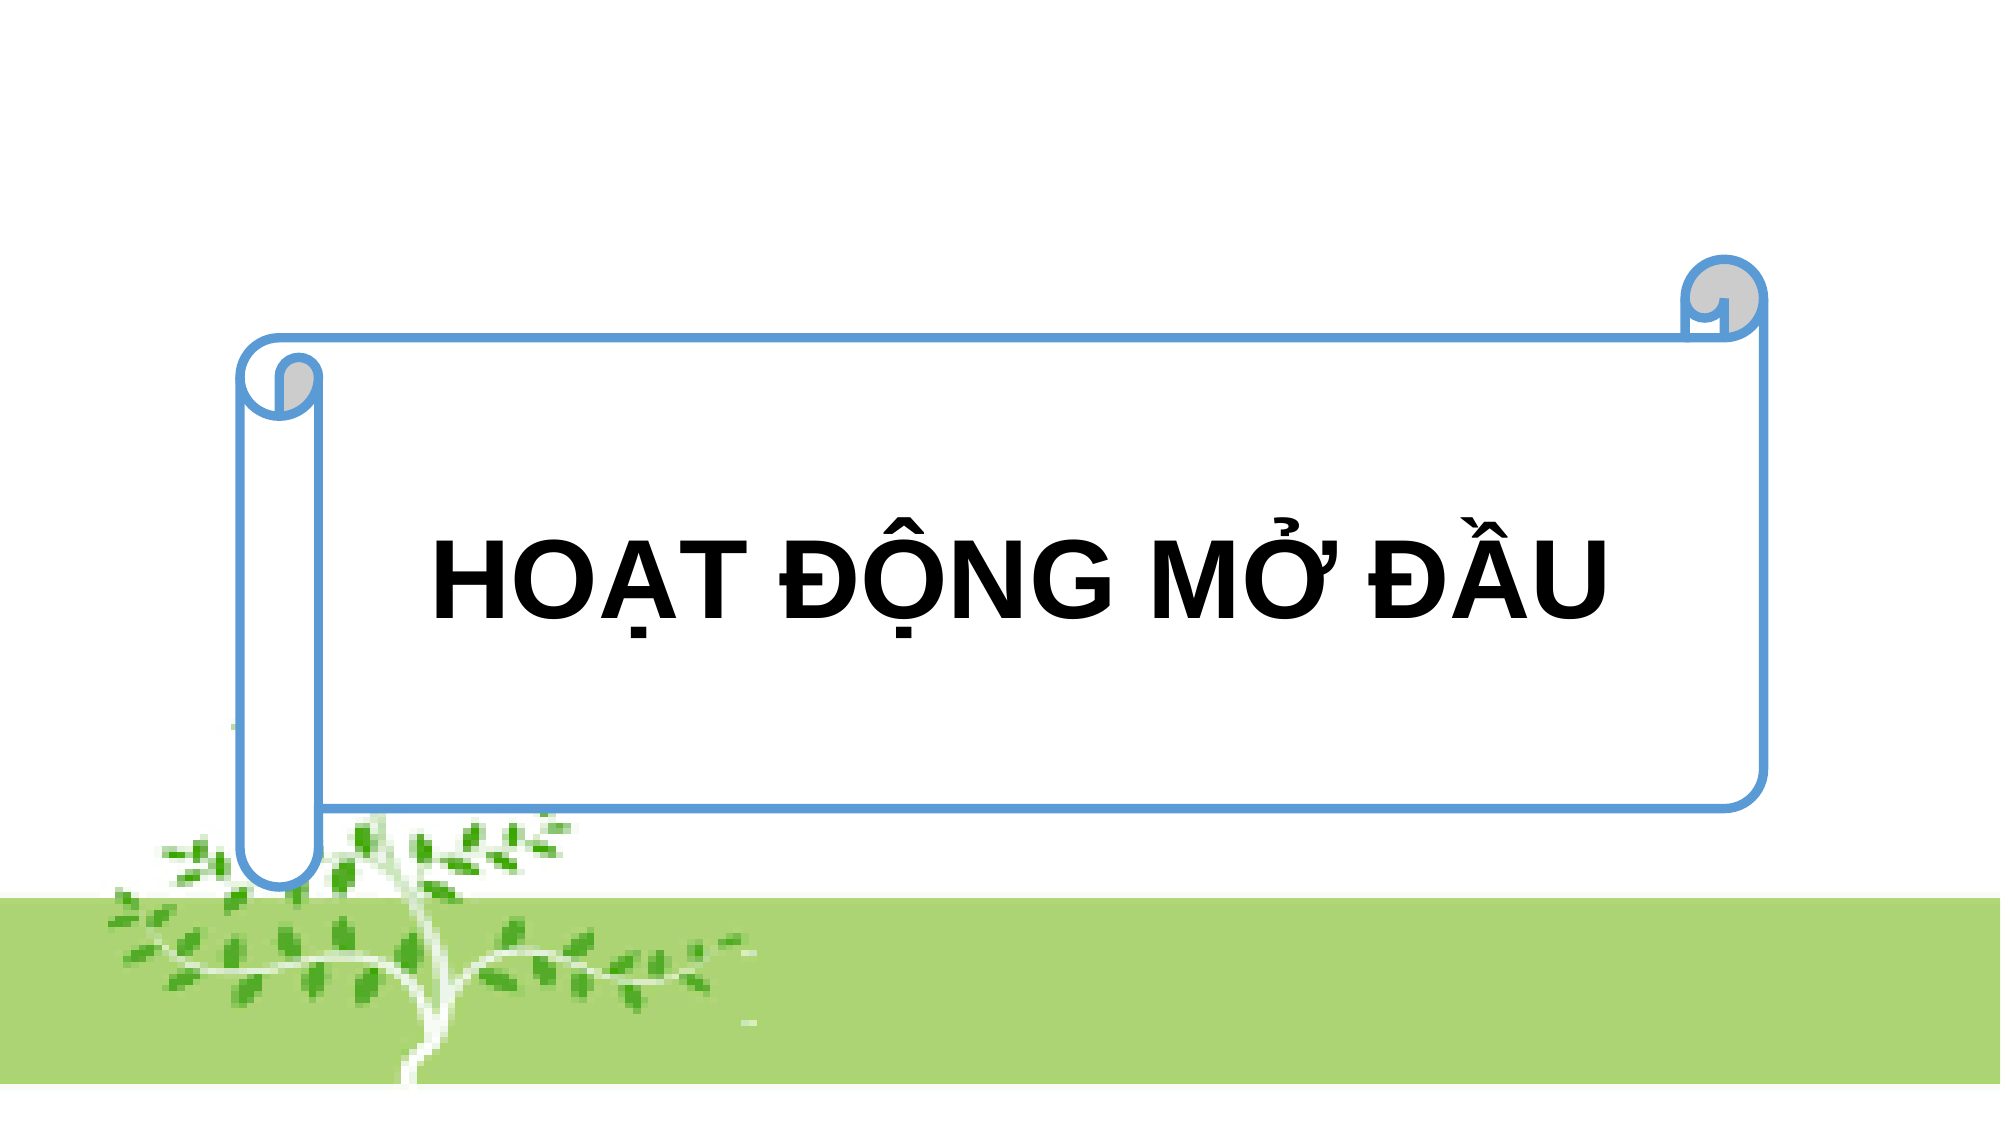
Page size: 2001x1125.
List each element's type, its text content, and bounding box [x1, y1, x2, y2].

text_box HOẠT ĐỘNG MỞ ĐẦU [238, 258, 1765, 889]
picture [0, 0, 2001, 1125]
